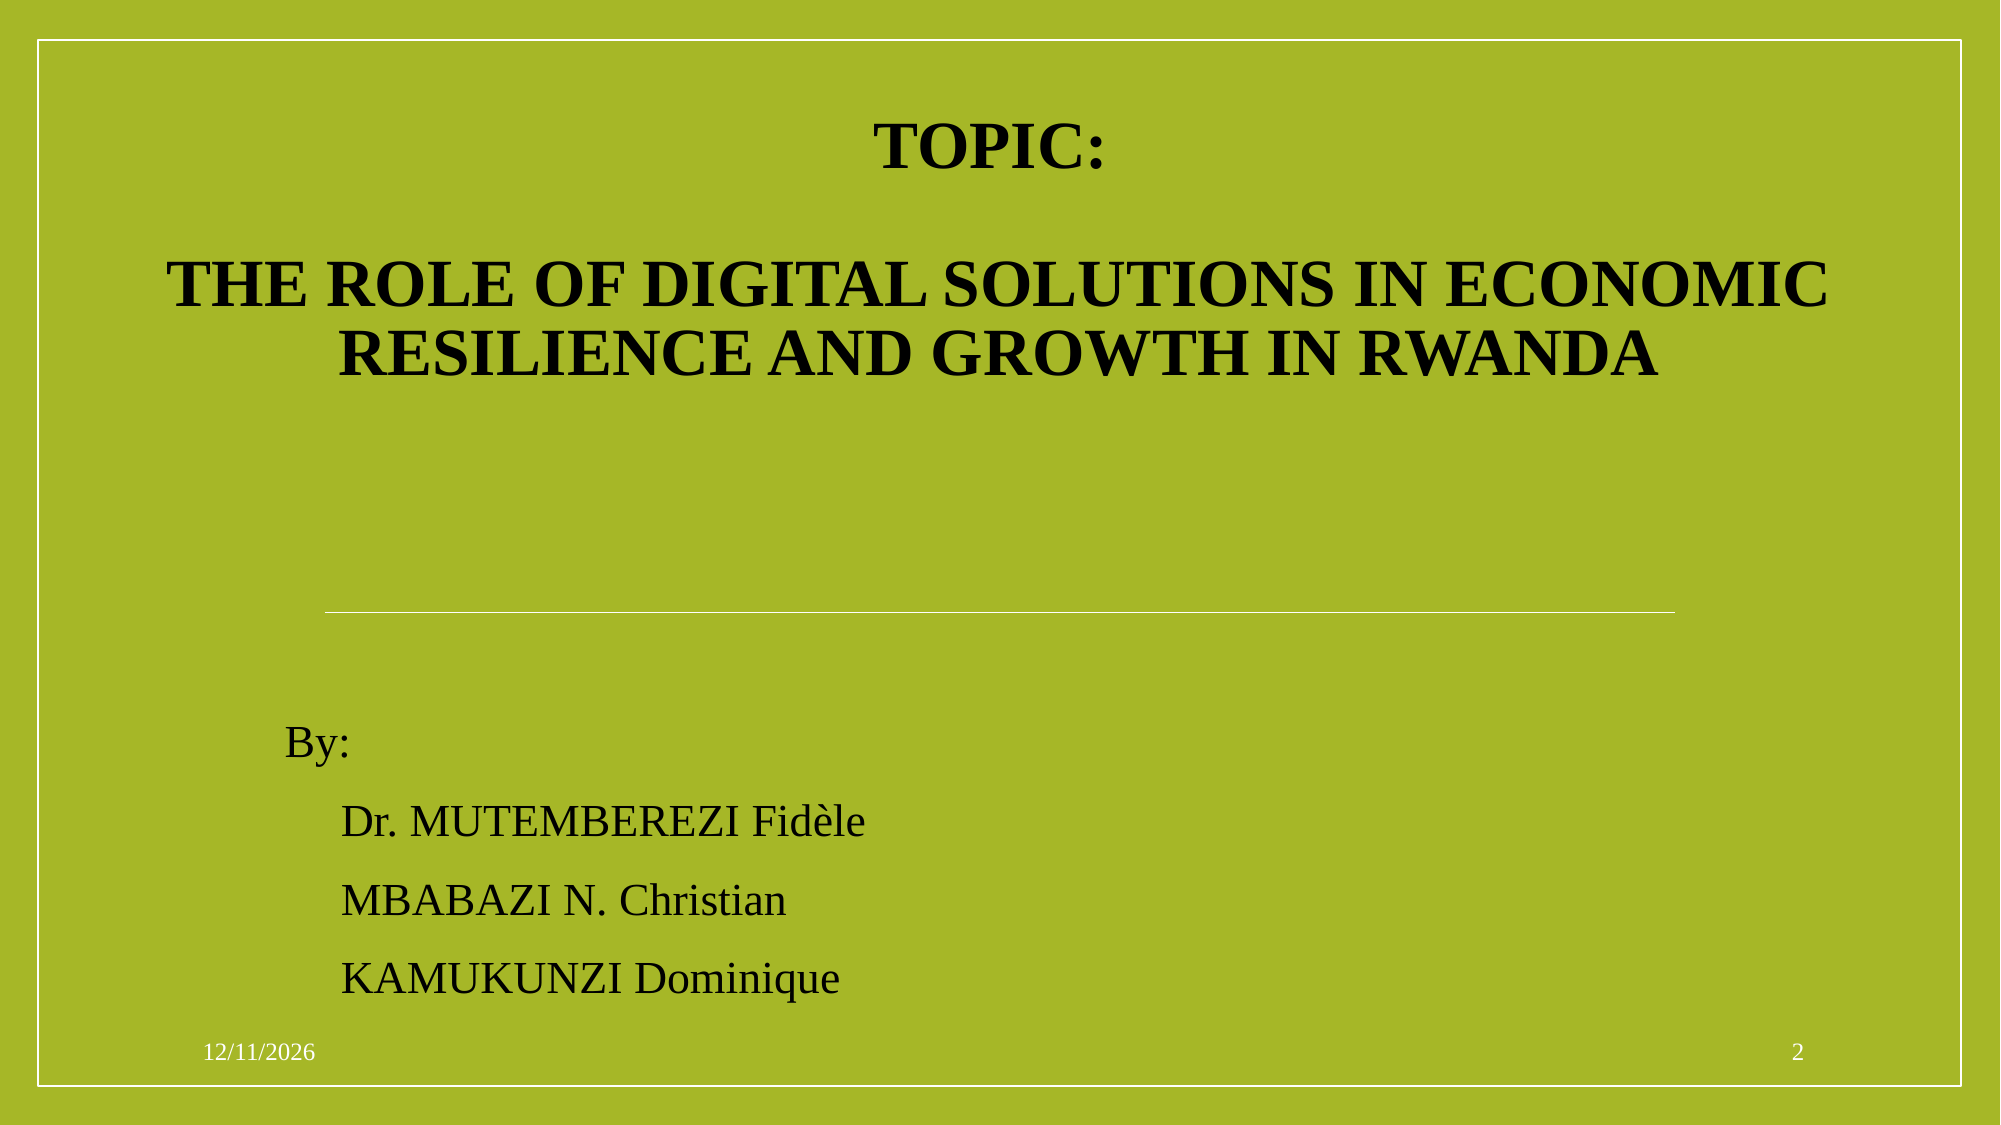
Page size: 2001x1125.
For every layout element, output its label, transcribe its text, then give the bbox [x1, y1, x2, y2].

title Topic: THE ROLE OF DIGITAL SOLUTIONS IN ECONOMIC RESILIENCE AND GROWTH IN RWANDA [55, 101, 1944, 763]
slide_number 2 [1530, 1020, 1820, 1081]
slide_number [187, 1020, 582, 1081]
subtitle By: Dr. MUTEMBEREZI Fidèle MBABAZI N. Christian KAMUKUNZI Dominique [269, 562, 1853, 1025]
